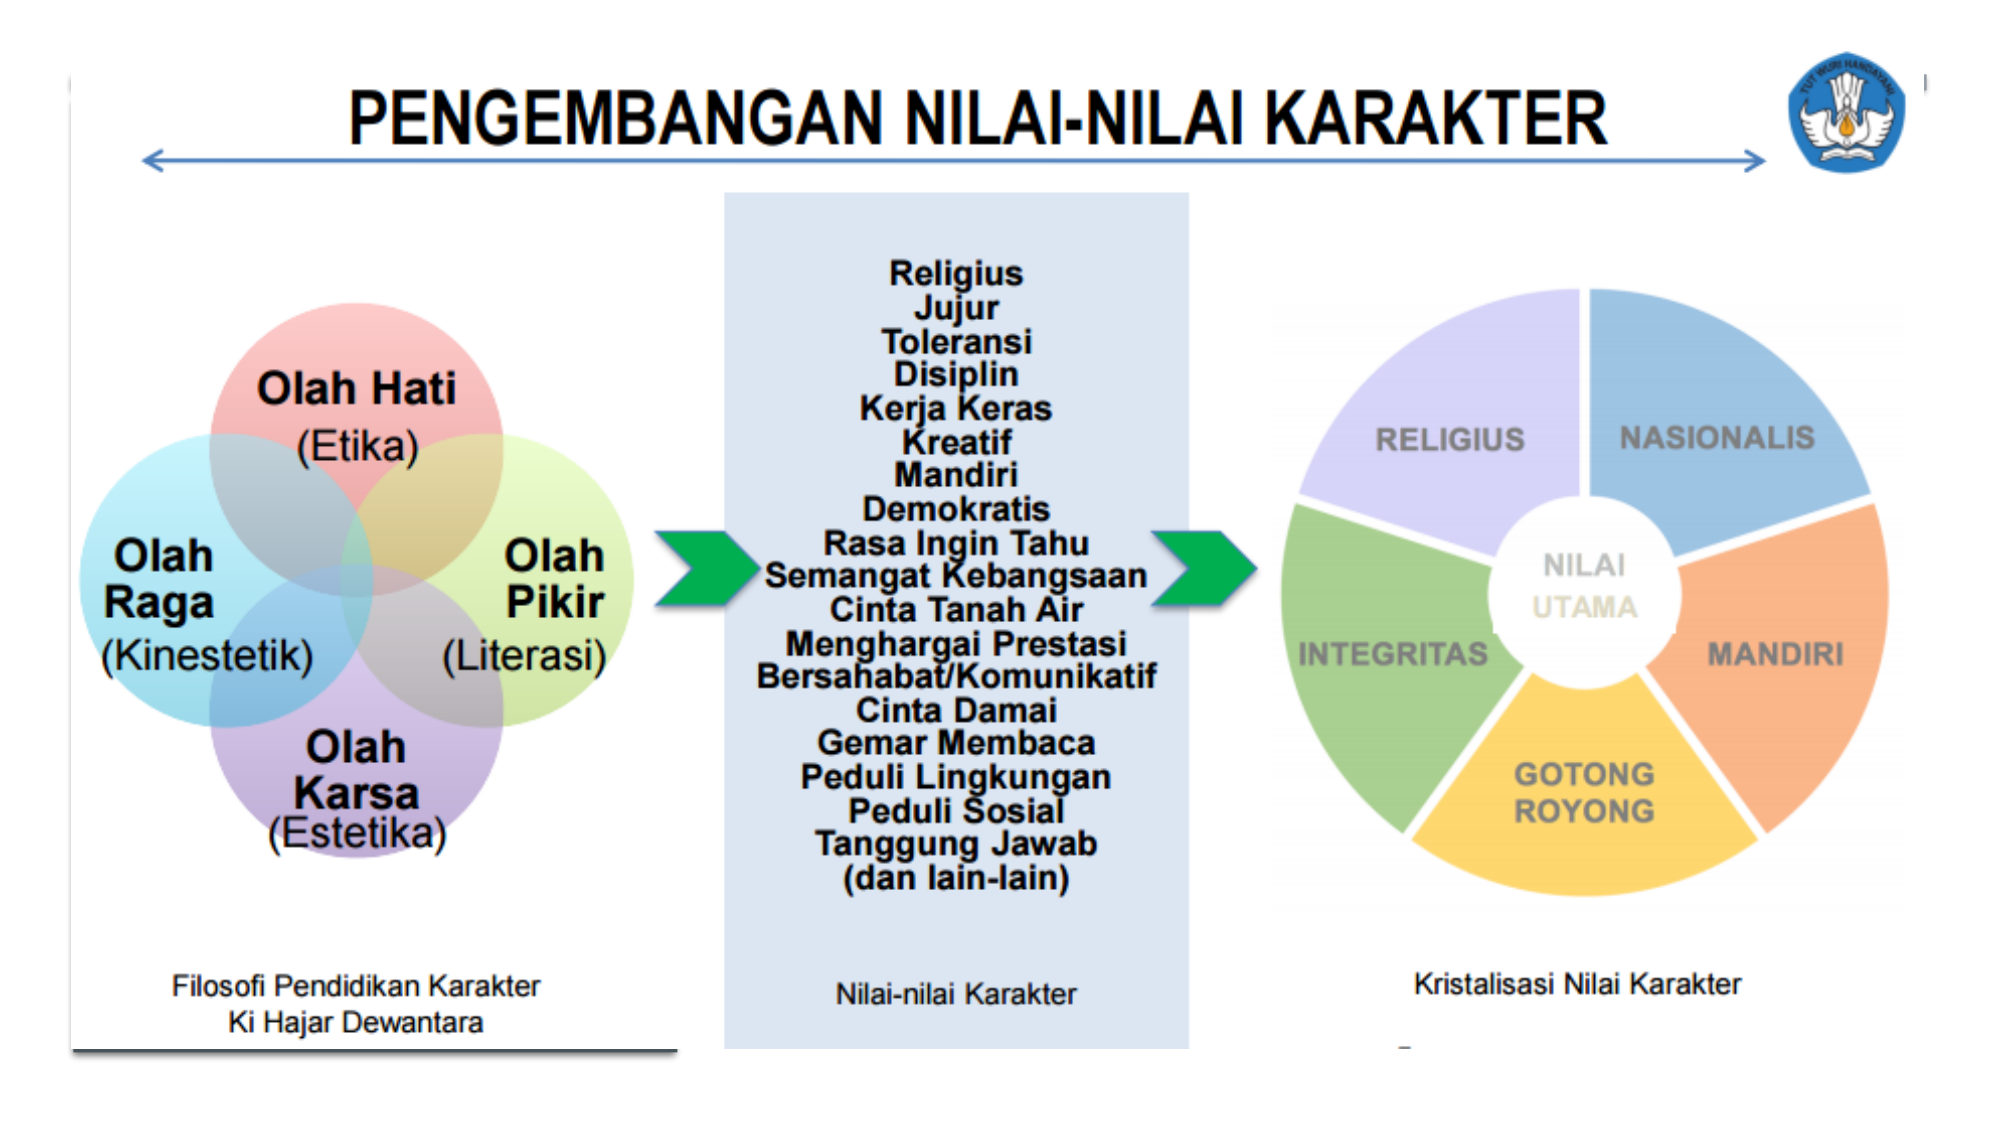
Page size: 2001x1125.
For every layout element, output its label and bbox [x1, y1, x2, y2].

list [70, 45, 1925, 1049]
